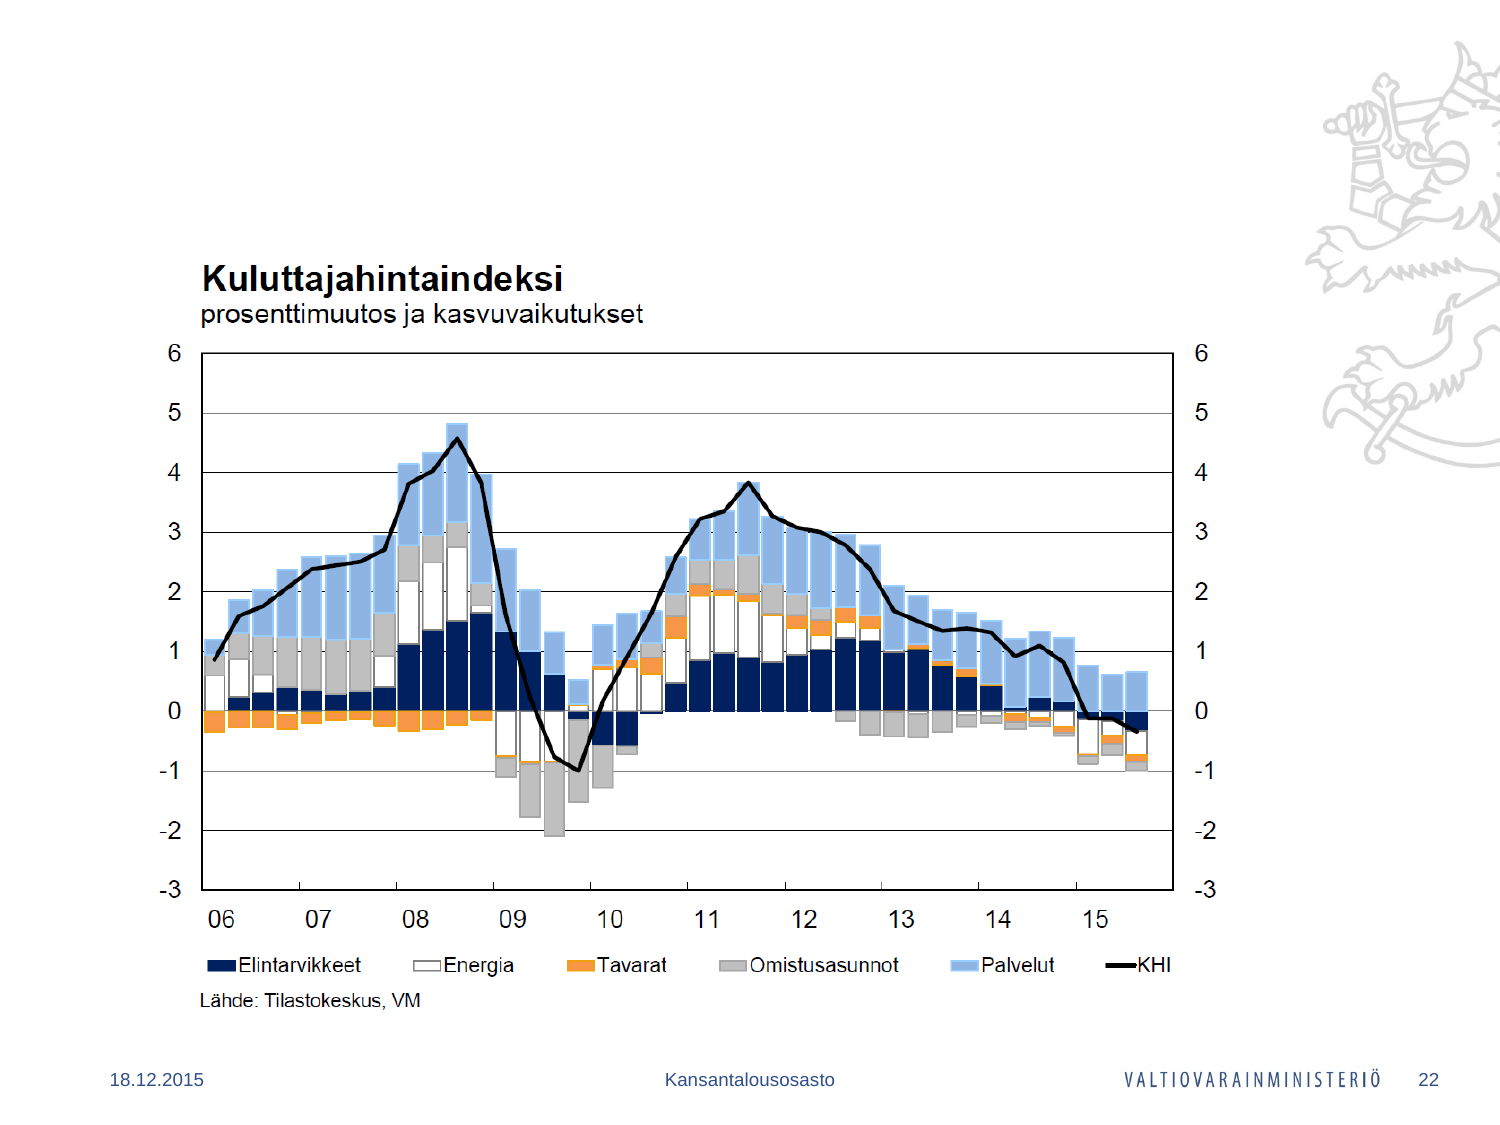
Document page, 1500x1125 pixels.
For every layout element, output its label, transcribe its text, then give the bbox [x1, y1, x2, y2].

slide_number 22 [1376, 1054, 1455, 1103]
picture [111, 0, 1500, 1050]
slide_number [94, 1054, 255, 1103]
footer Kansantalousosasto [512, 1058, 988, 1103]
picture [1078, 1063, 1376, 1092]
